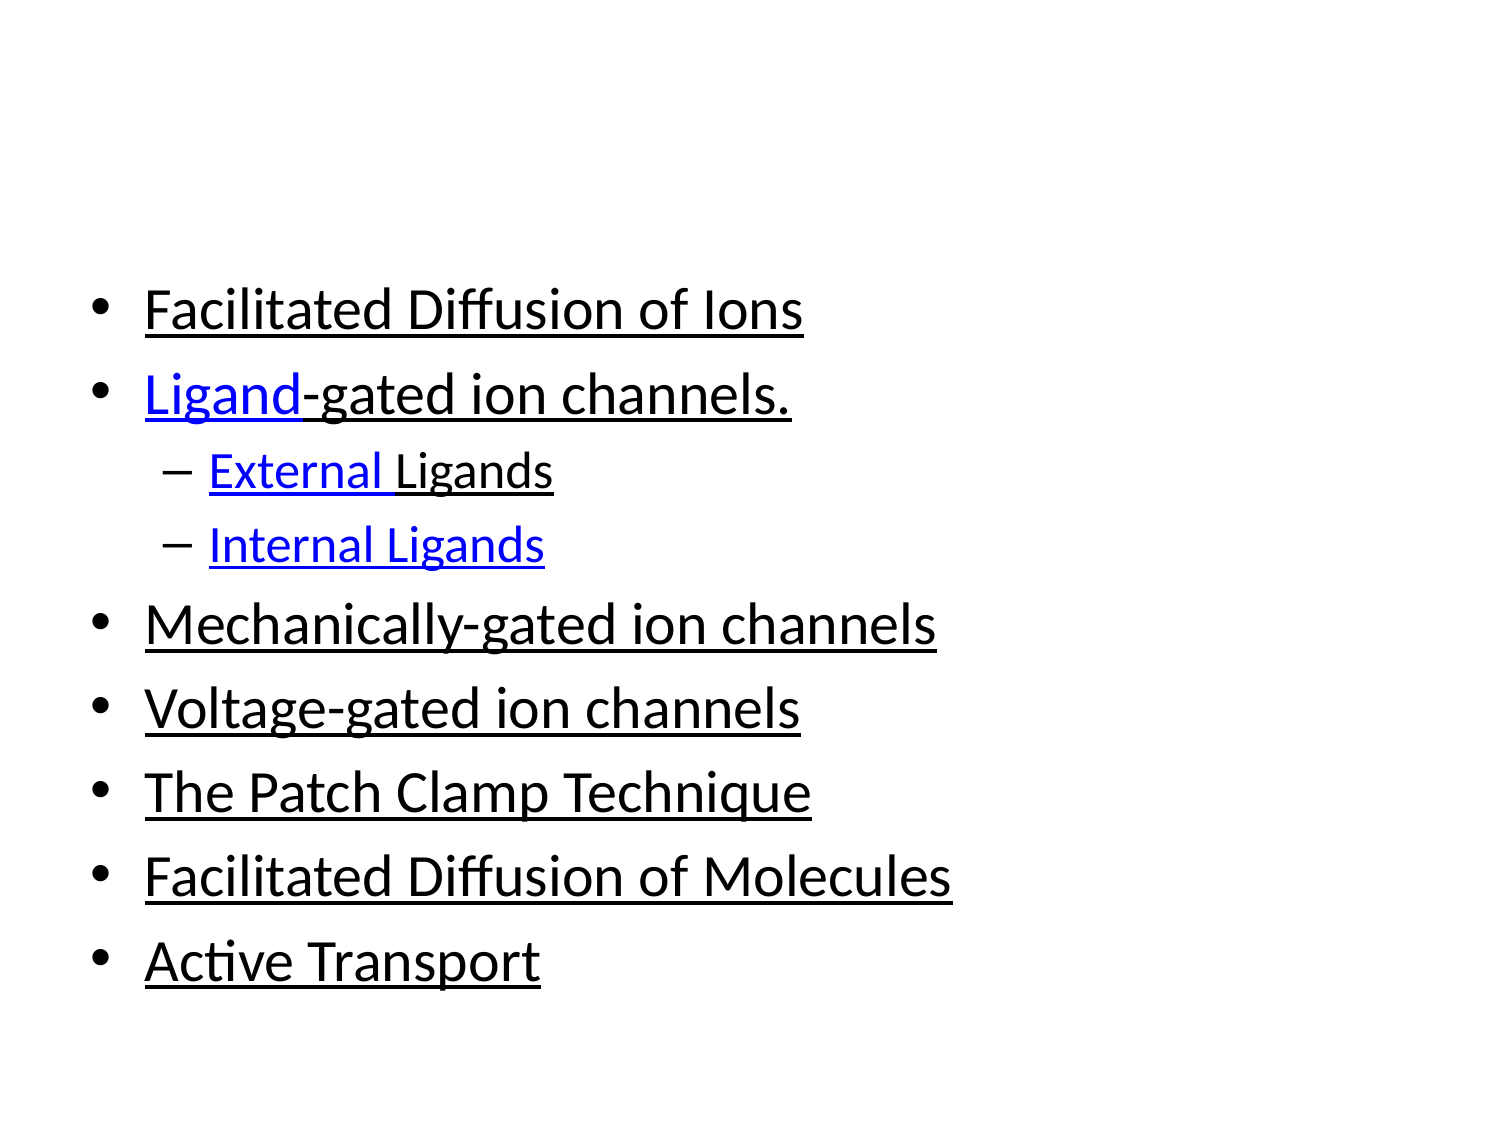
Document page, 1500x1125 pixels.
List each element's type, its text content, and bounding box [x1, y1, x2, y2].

list Facilitated Diffusion of Ions Ligand-gated ion channels. External Ligands Internal Ligands Mechanically-gated ion channels Voltage-gated ion channels The Patch Clamp Technique Facilitated Diffusion of Molecules Active Transport [75, 262, 1425, 1005]
